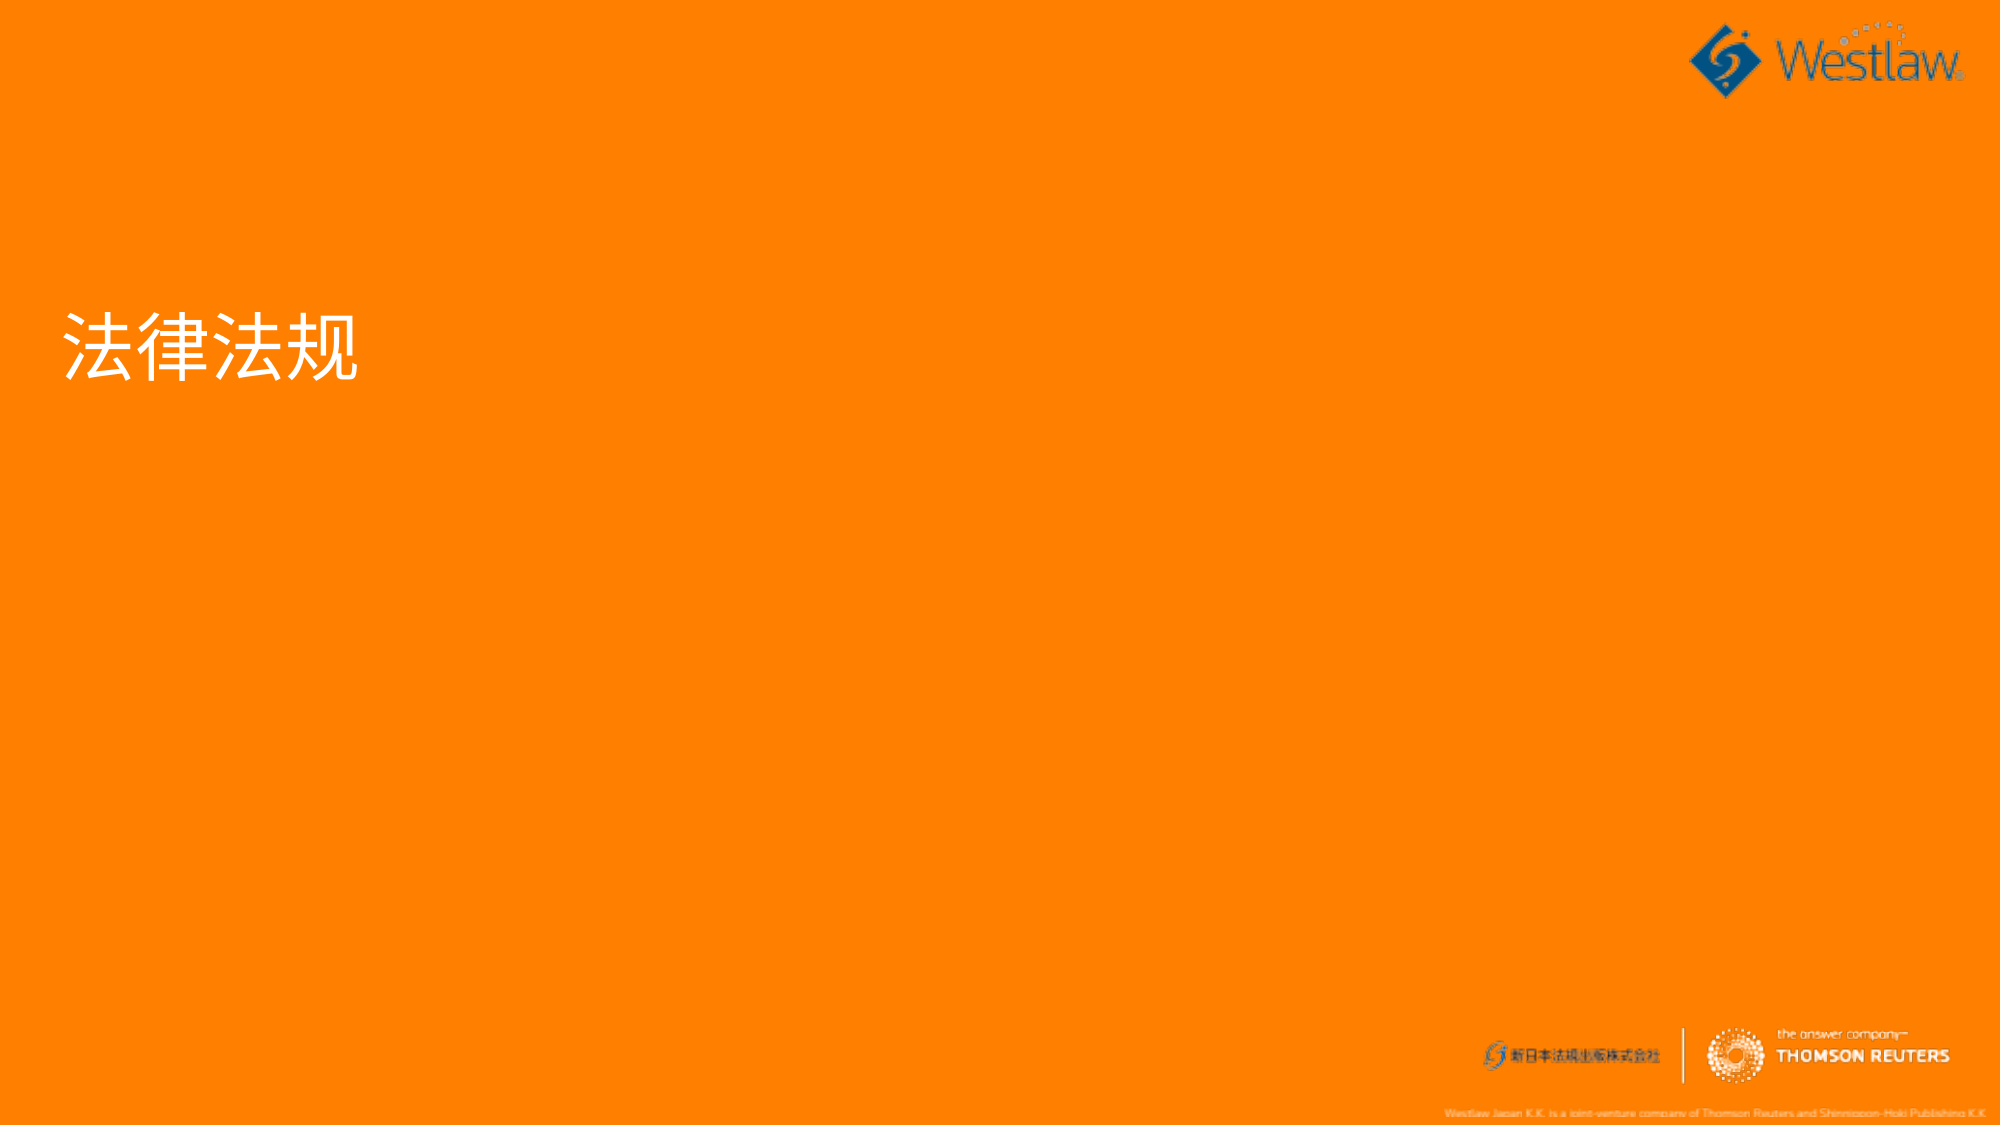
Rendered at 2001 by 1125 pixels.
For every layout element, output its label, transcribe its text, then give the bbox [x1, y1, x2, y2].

picture [1552, 0, 2000, 156]
title 法律法规 [60, 300, 1750, 579]
picture [1443, 929, 1987, 1117]
